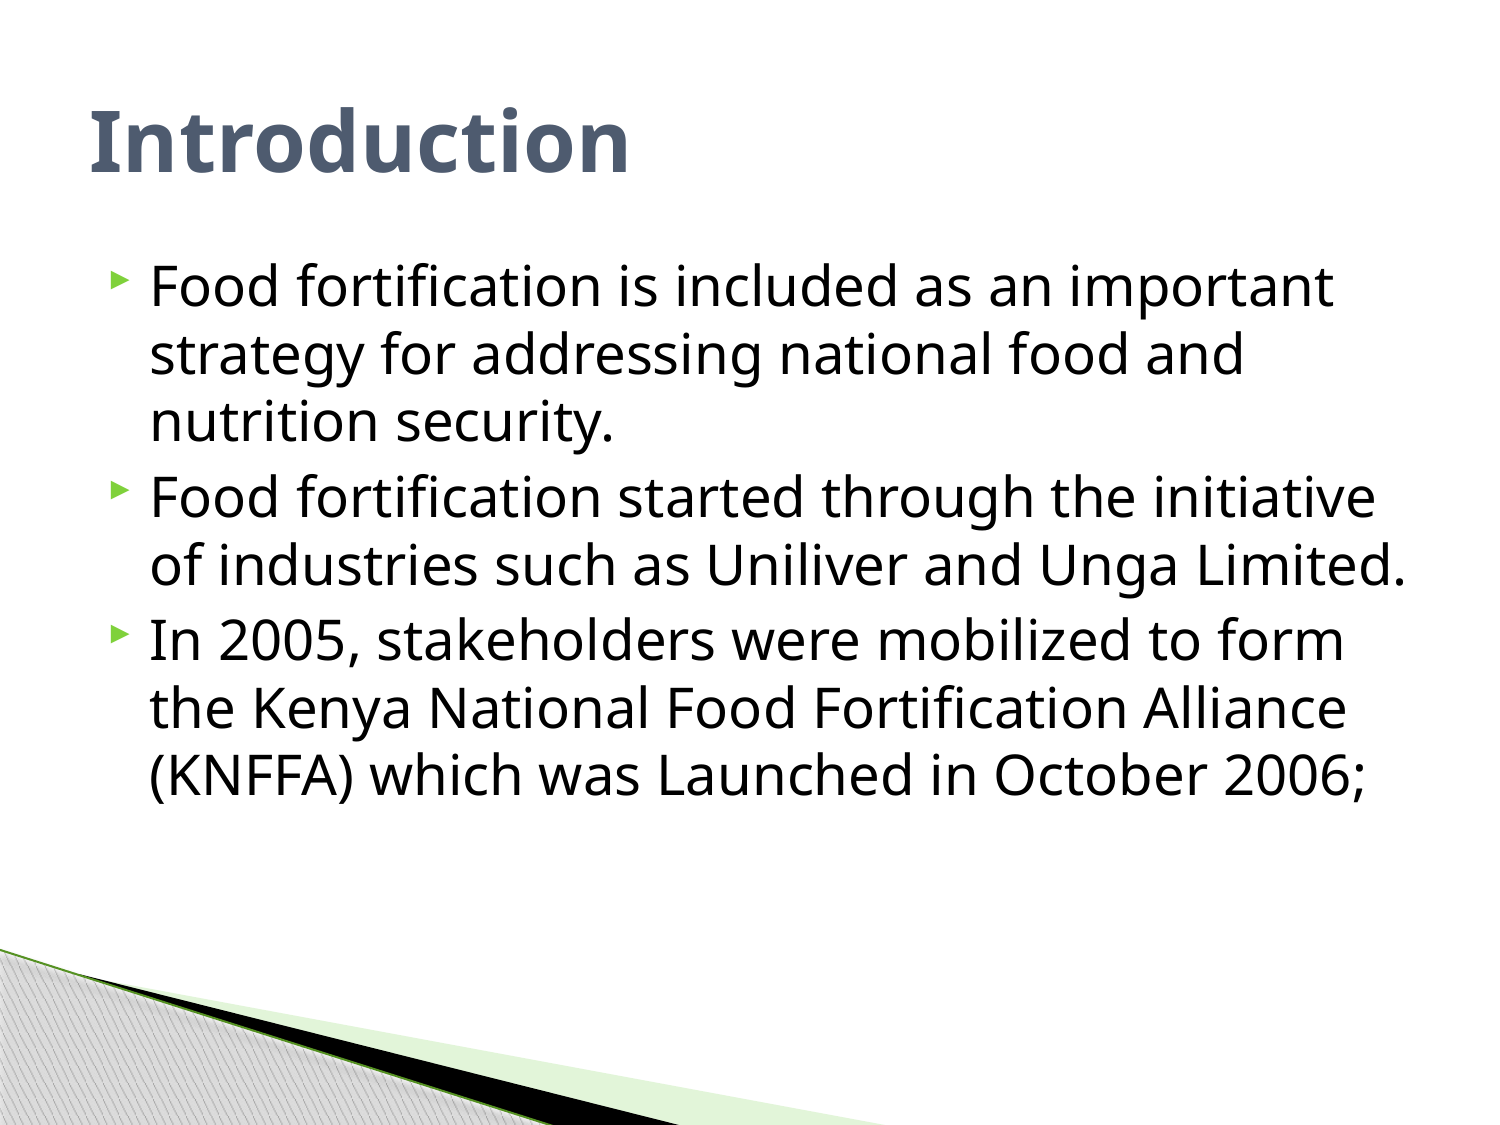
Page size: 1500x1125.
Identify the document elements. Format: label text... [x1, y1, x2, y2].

list Food fortification is included as an important strategy for addressing national food and nutrition security. Food fortification started through the initiative of industries such as Uniliver and Unga Limited. In 2005, stakeholders were mobilized to form the Kenya National Food Fortification Alliance (KNFFA) which was Launched in October 2006; [75, 243, 1425, 986]
title Introduction [75, 45, 1425, 233]
